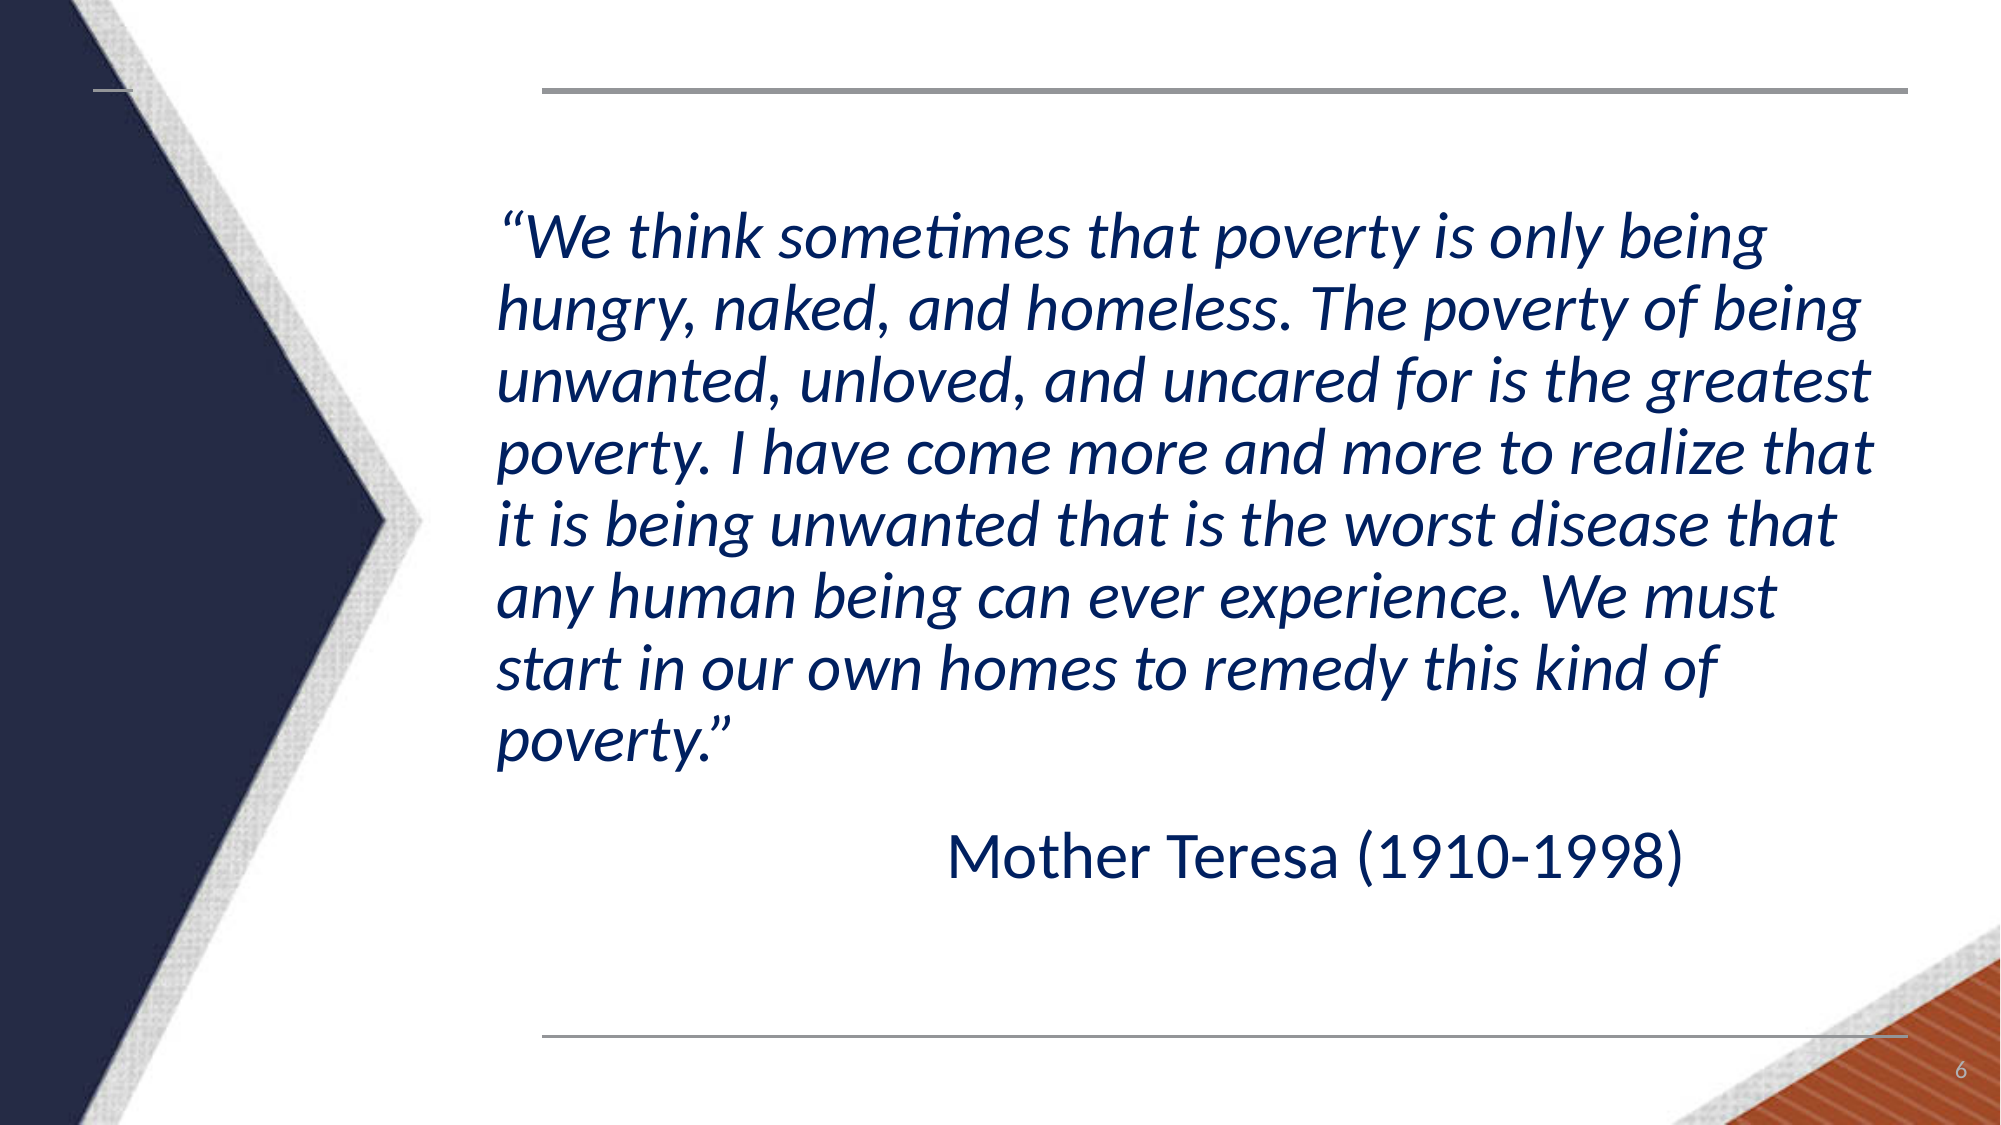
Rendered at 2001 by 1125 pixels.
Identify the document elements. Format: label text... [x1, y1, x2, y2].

slide_number 6 [1858, 1025, 1979, 1112]
list “We think sometimes that poverty is only being hungry, naked, and homeless. The poverty of being unwanted, unloved, and uncared for is the greatest poverty. I have come more and more to realize that it is being unwanted that is the worst disease that any human being can ever experience. We must start in our own homes to remedy this kind of poverty.” Mother Teresa (1910-1998) [254, 189, 1919, 941]
picture [0, 0, 2001, 1125]
